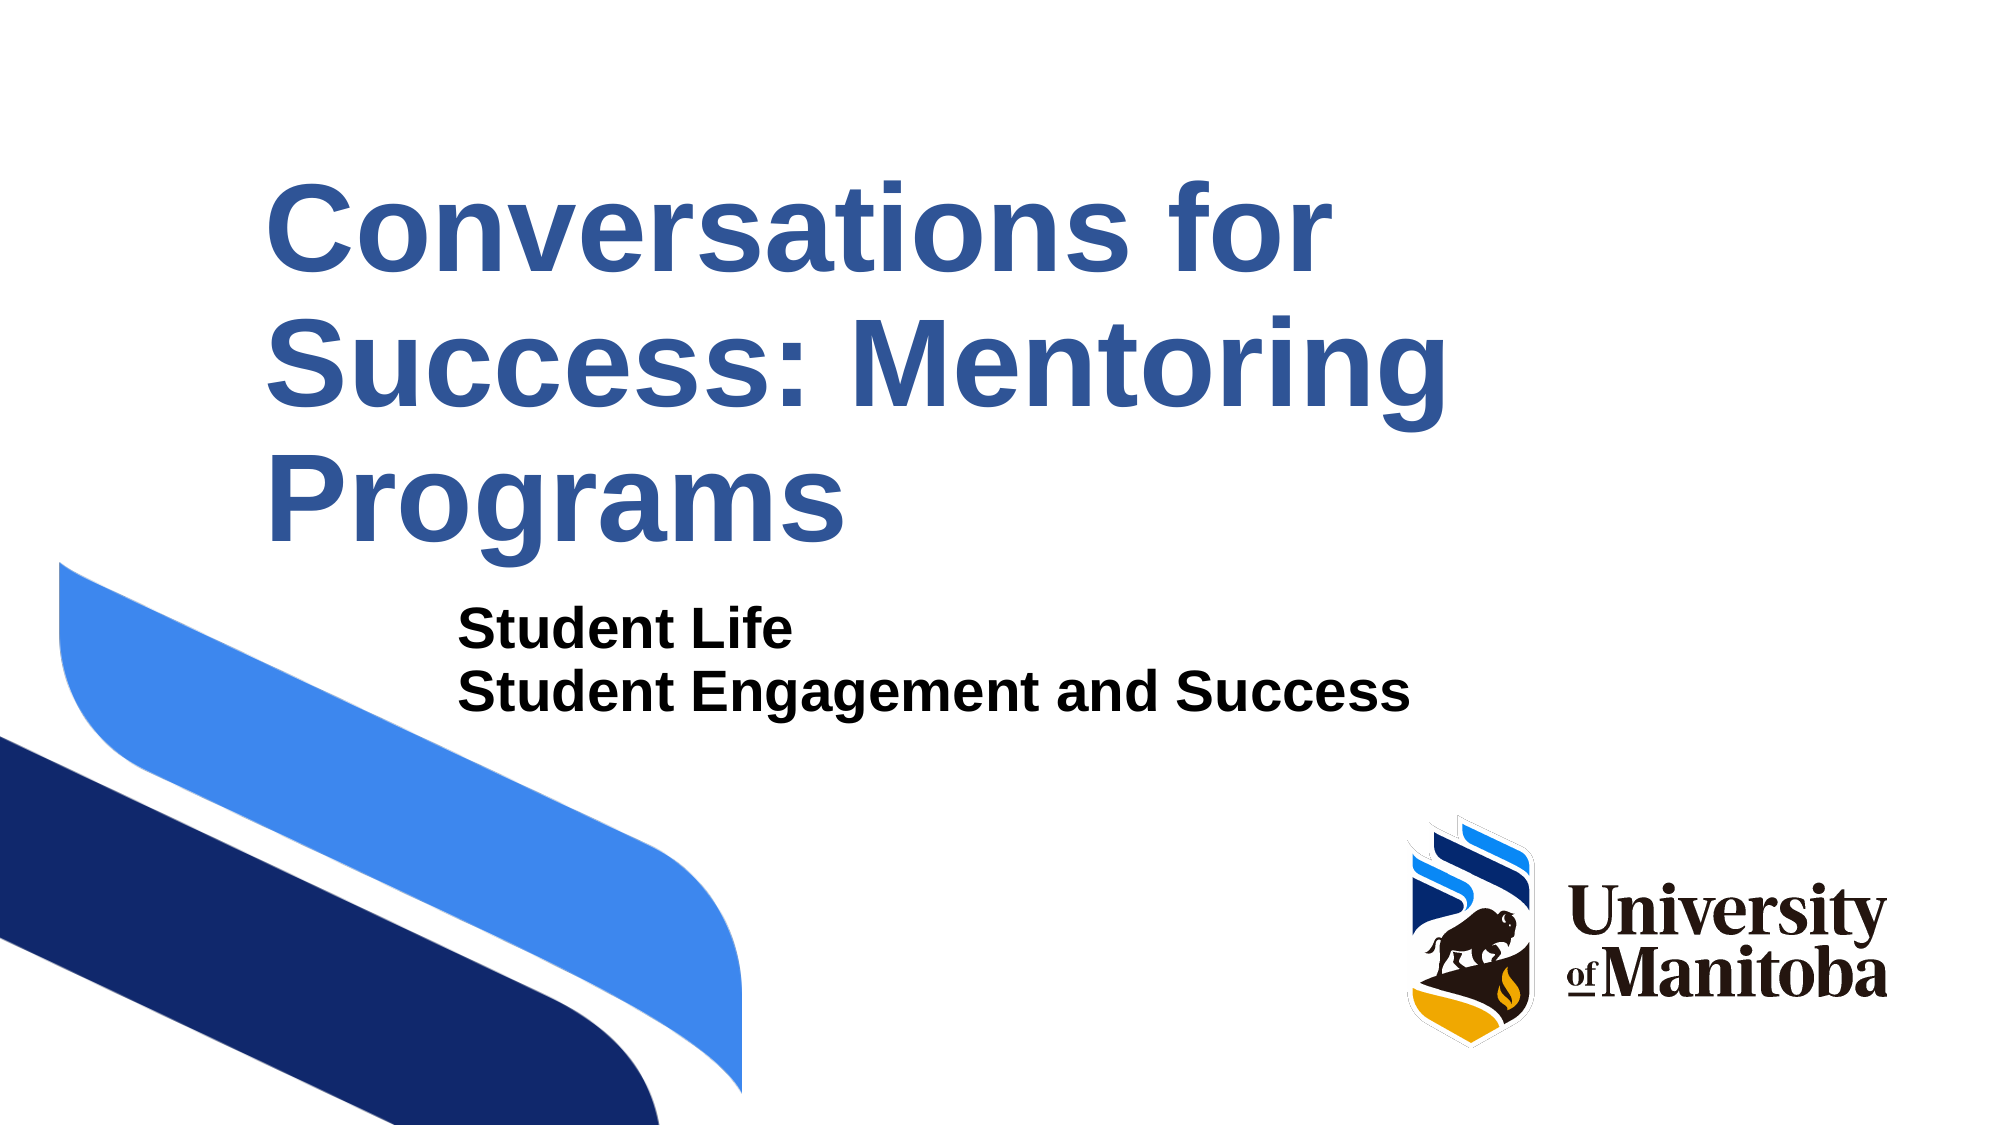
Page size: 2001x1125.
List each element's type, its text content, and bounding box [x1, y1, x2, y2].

picture [0, 562, 742, 1125]
title Conversations for Success: Mentoring Programs [249, 184, 1750, 576]
subtitle Student Life Student Engagement and Success [442, 590, 1832, 863]
picture [1407, 815, 1887, 1048]
